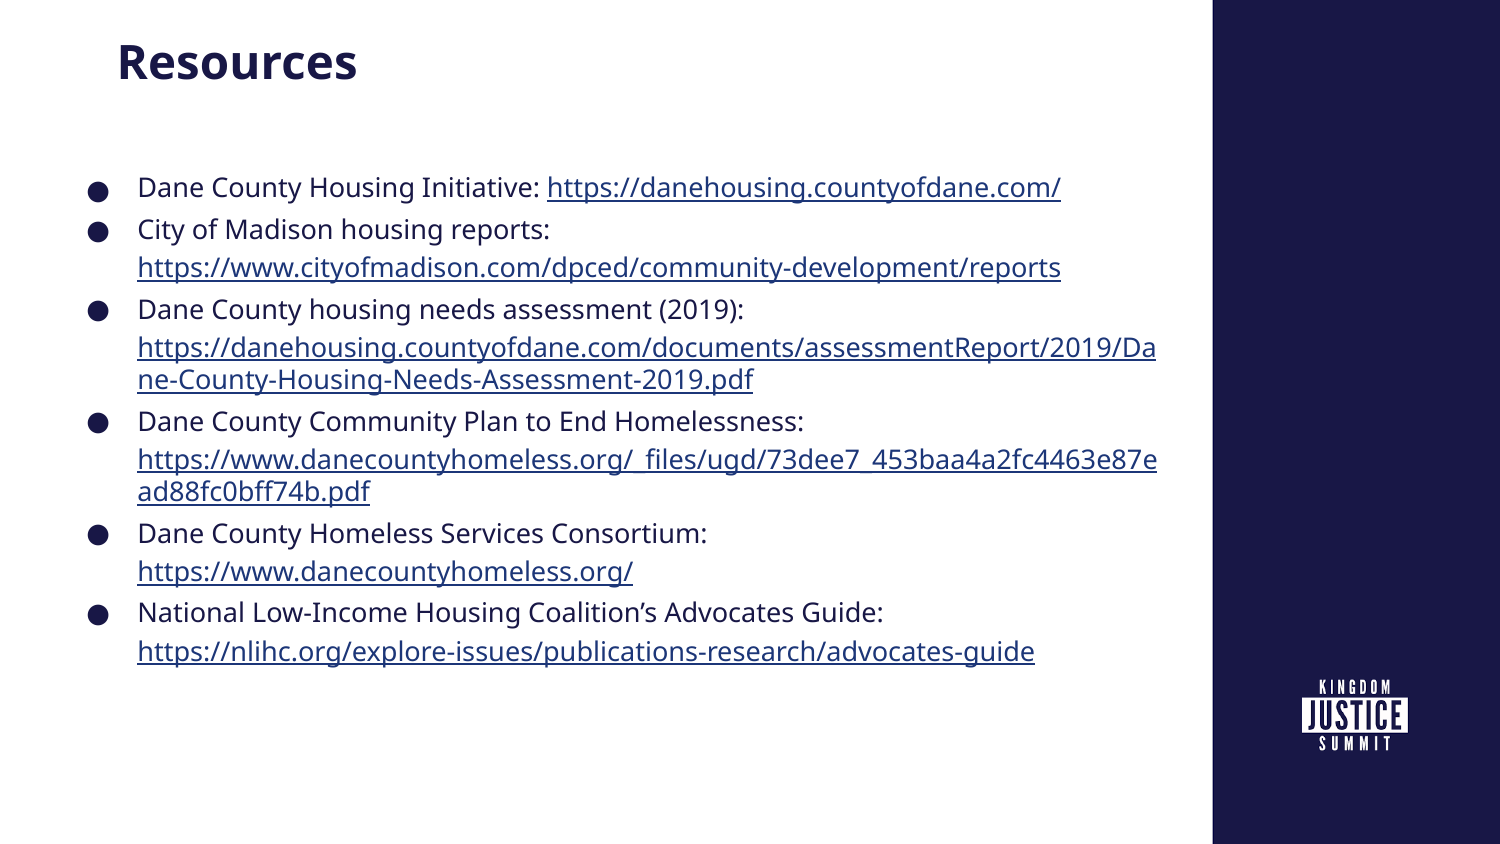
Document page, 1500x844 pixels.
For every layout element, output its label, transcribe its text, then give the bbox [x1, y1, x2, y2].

picture [0, 0, 1500, 844]
title Resources [101, 16, 1161, 105]
list Dane County Housing Initiative: https://danehousing.countyofdane.com/ City of Madison housing reports: https://www.cityofmadison.com/dpced/community-development/reports Dane County housing needs assessment (2019): https://danehousing.countyofdane.com/documents/assessmentReport/2019/Dane-County-Housing-Needs-Assessment-2019.pdf Dane County Community Plan to End Homelessness: https://www.danecountyhomeless.org/_files/ugd/73dee7_453baa4a2fc4463e87ead88fc0bff74b.pdf Dane County Homeless Services Consortium: https://www.danecountyhomeless.org/ National Low-Income Housing Coalition’s Advocates Guide: https://nlihc.org/explore-issues/publications-research/advocates-guide [47, 150, 1176, 731]
